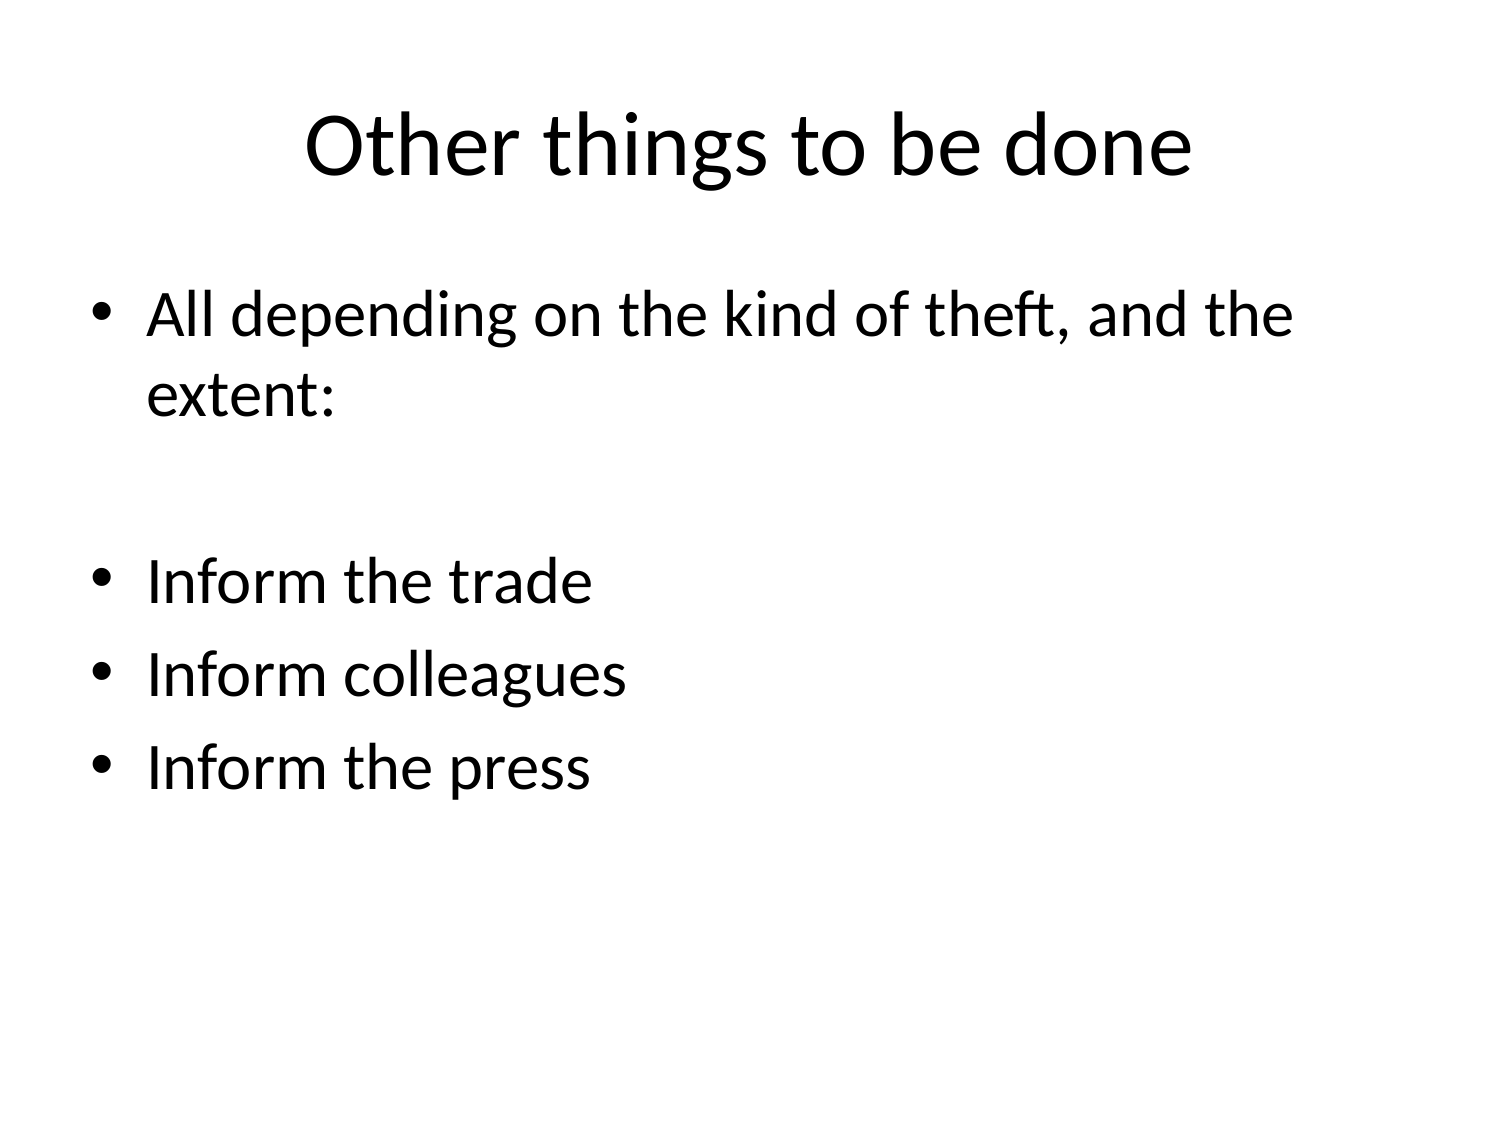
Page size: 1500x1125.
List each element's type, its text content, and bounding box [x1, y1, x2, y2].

list All depending on the kind of theft, and the extent: Inform the trade Inform colleagues Inform the press [75, 262, 1425, 1005]
title Other things to be done [75, 45, 1425, 233]
